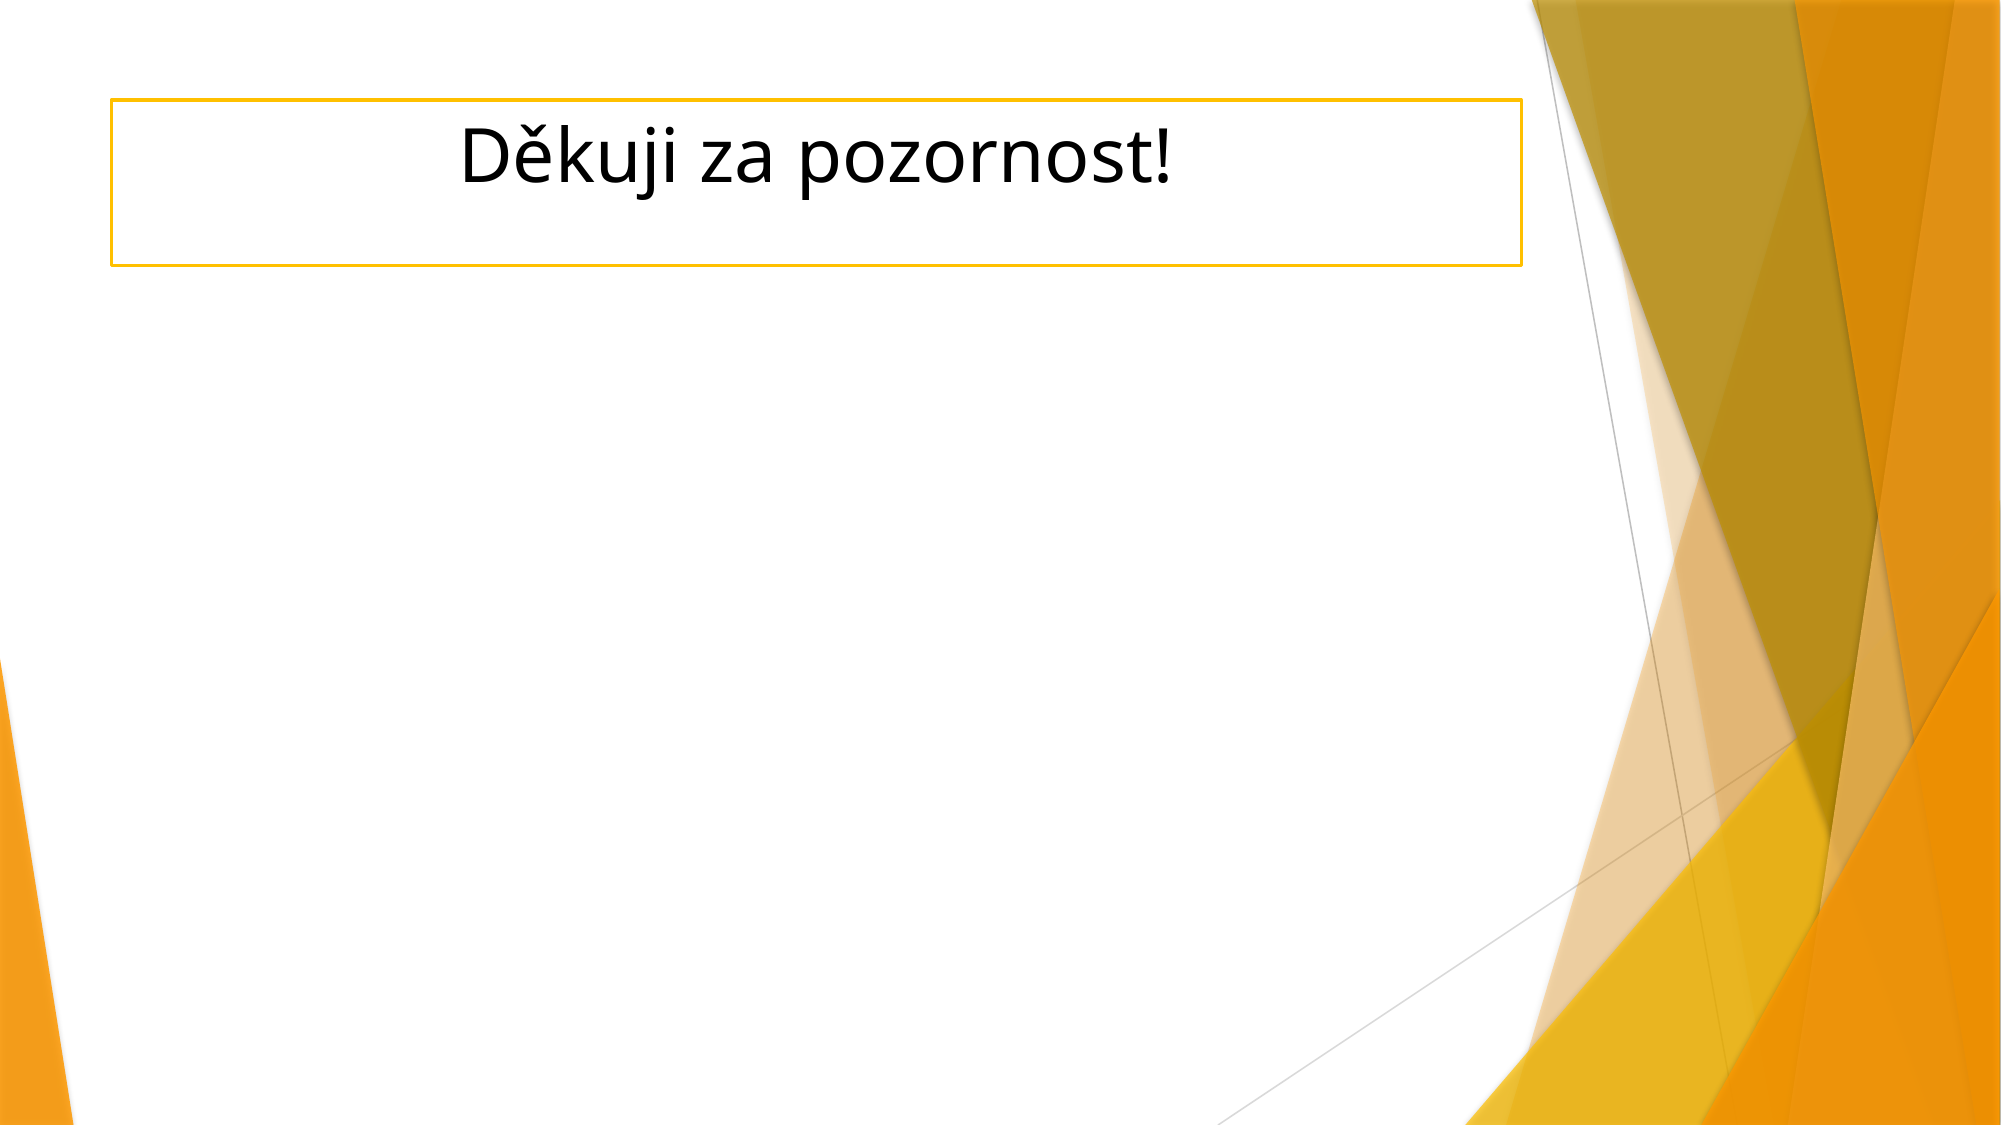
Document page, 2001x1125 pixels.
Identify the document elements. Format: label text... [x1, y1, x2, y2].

title Děkuji za pozornost! [110, 98, 1523, 267]
